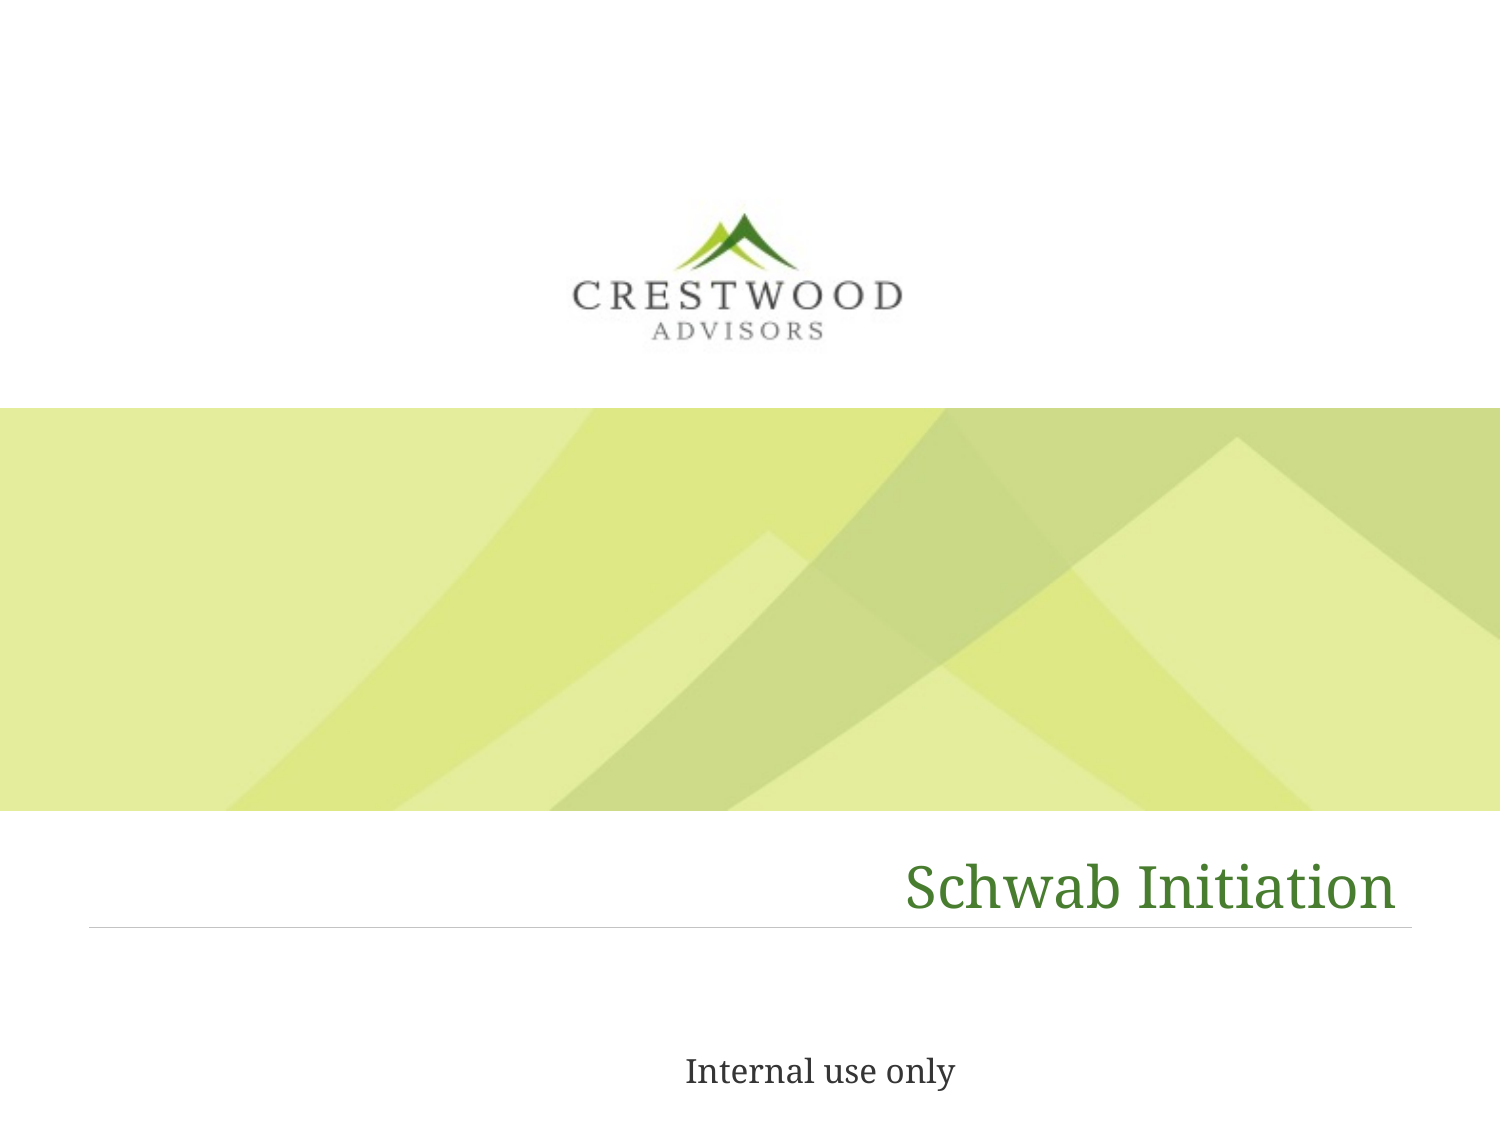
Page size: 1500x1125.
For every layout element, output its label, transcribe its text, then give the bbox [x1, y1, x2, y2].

picture [0, 408, 1500, 811]
title Schwab Initiation [81, 829, 1413, 928]
picture [445, 170, 1028, 390]
